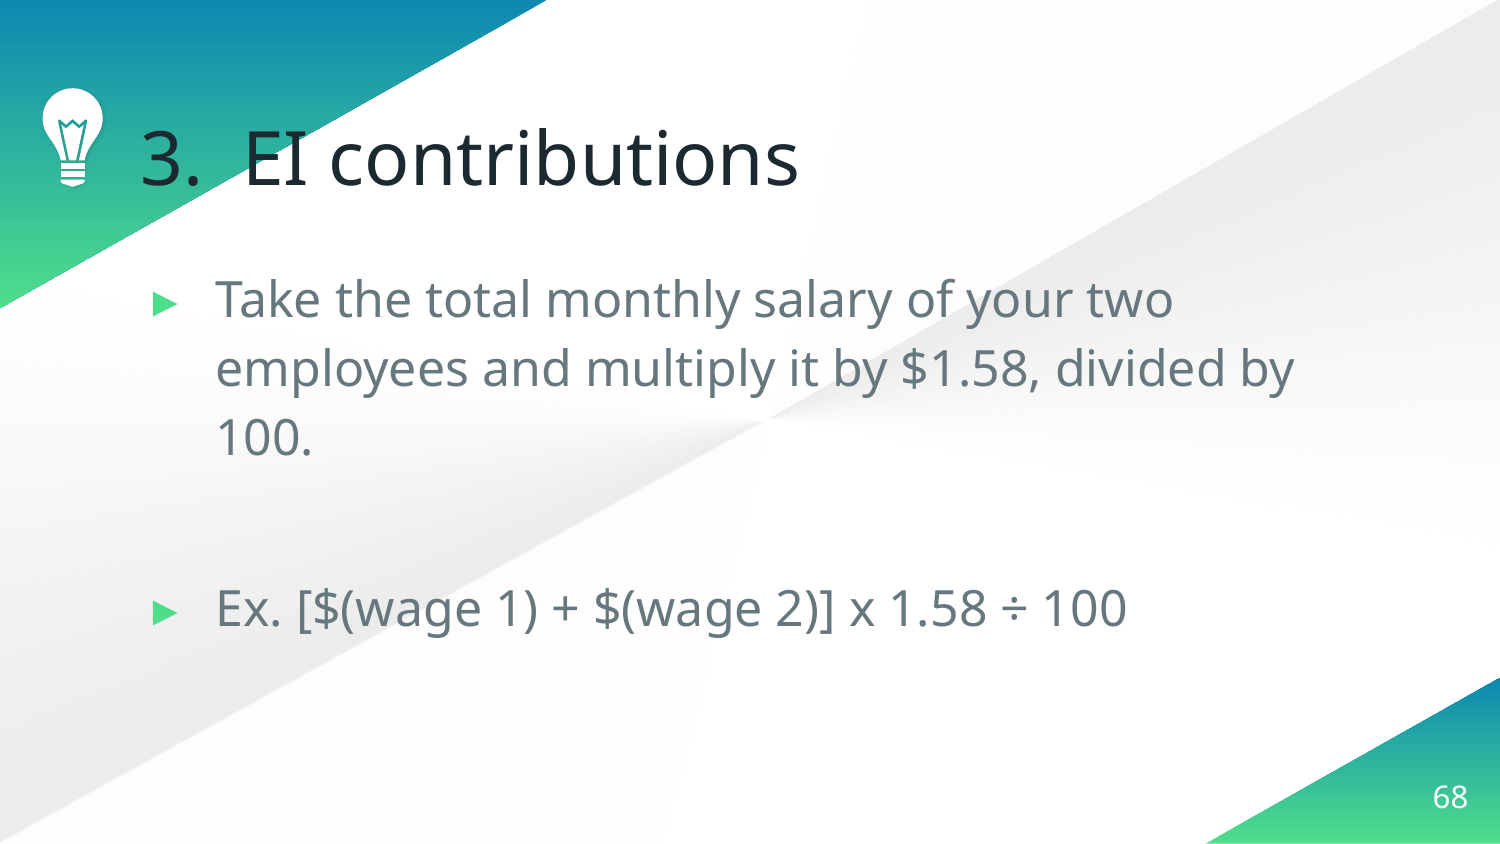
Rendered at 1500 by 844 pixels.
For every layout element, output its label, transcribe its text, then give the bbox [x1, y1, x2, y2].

title 3. EI contributions [140, 137, 1361, 203]
slide_number 68 [1378, 766, 1469, 832]
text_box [42, 88, 104, 187]
list Take the total monthly salary of your two employees and multiply it by $1.58, divided by 100. Ex. [$(wage 1) + $(wage 2)] x 1.58 ÷ 100 [140, 258, 1361, 720]
text_box 2 [0, 0, 1500, 844]
